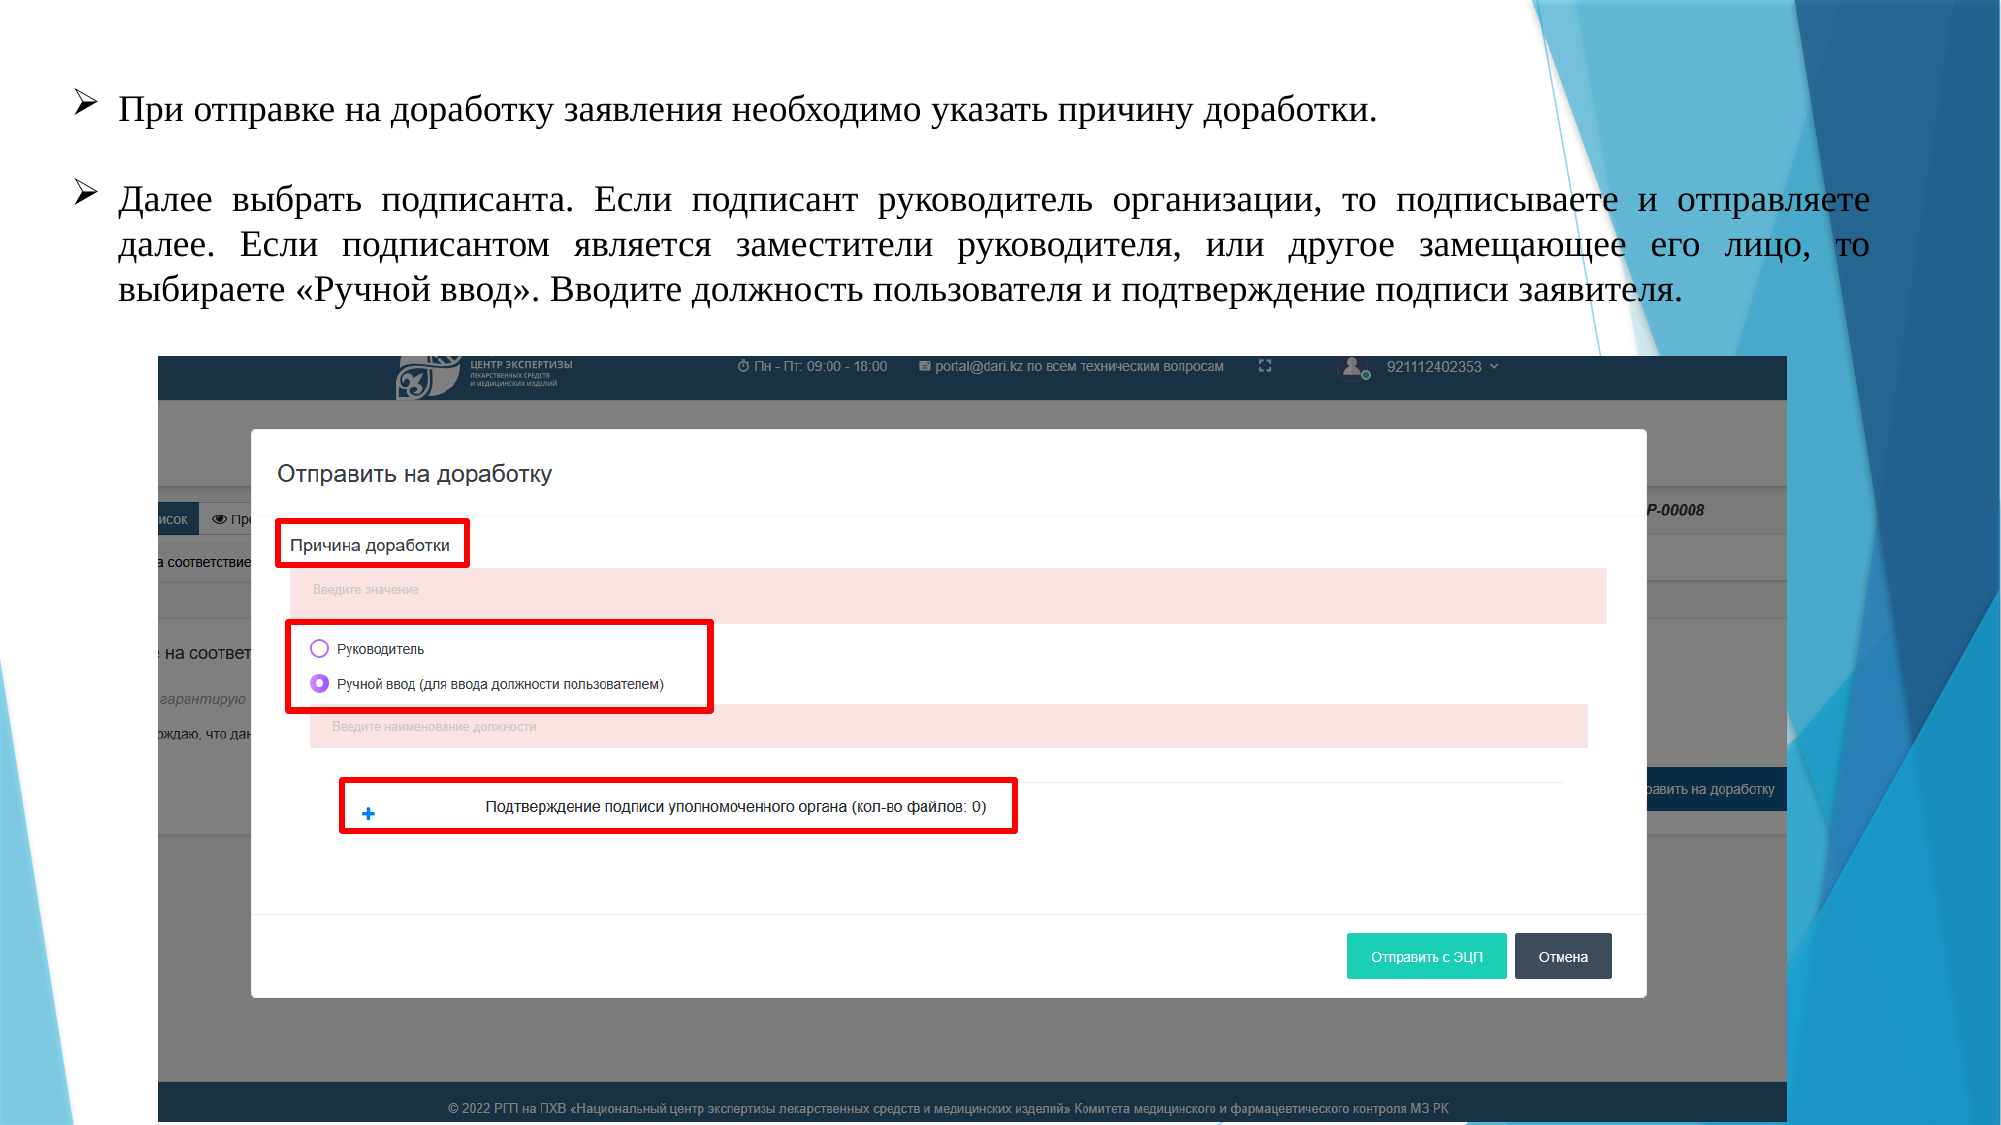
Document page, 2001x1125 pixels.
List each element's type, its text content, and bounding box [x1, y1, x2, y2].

text_box При отправке на доработку заявления необходимо указать причину доработки. Далее выбрать подписанта. Если подписант руководитель организации, то подписываете и отправляете далее. Если подписантом является заместители руководителя, или другое замещающее его лицо, то выбираете «Ручной ввод». Вводите должность пользователя и подтверждение подписи заявителя. [56, 76, 1888, 407]
picture [157, 355, 1787, 1123]
